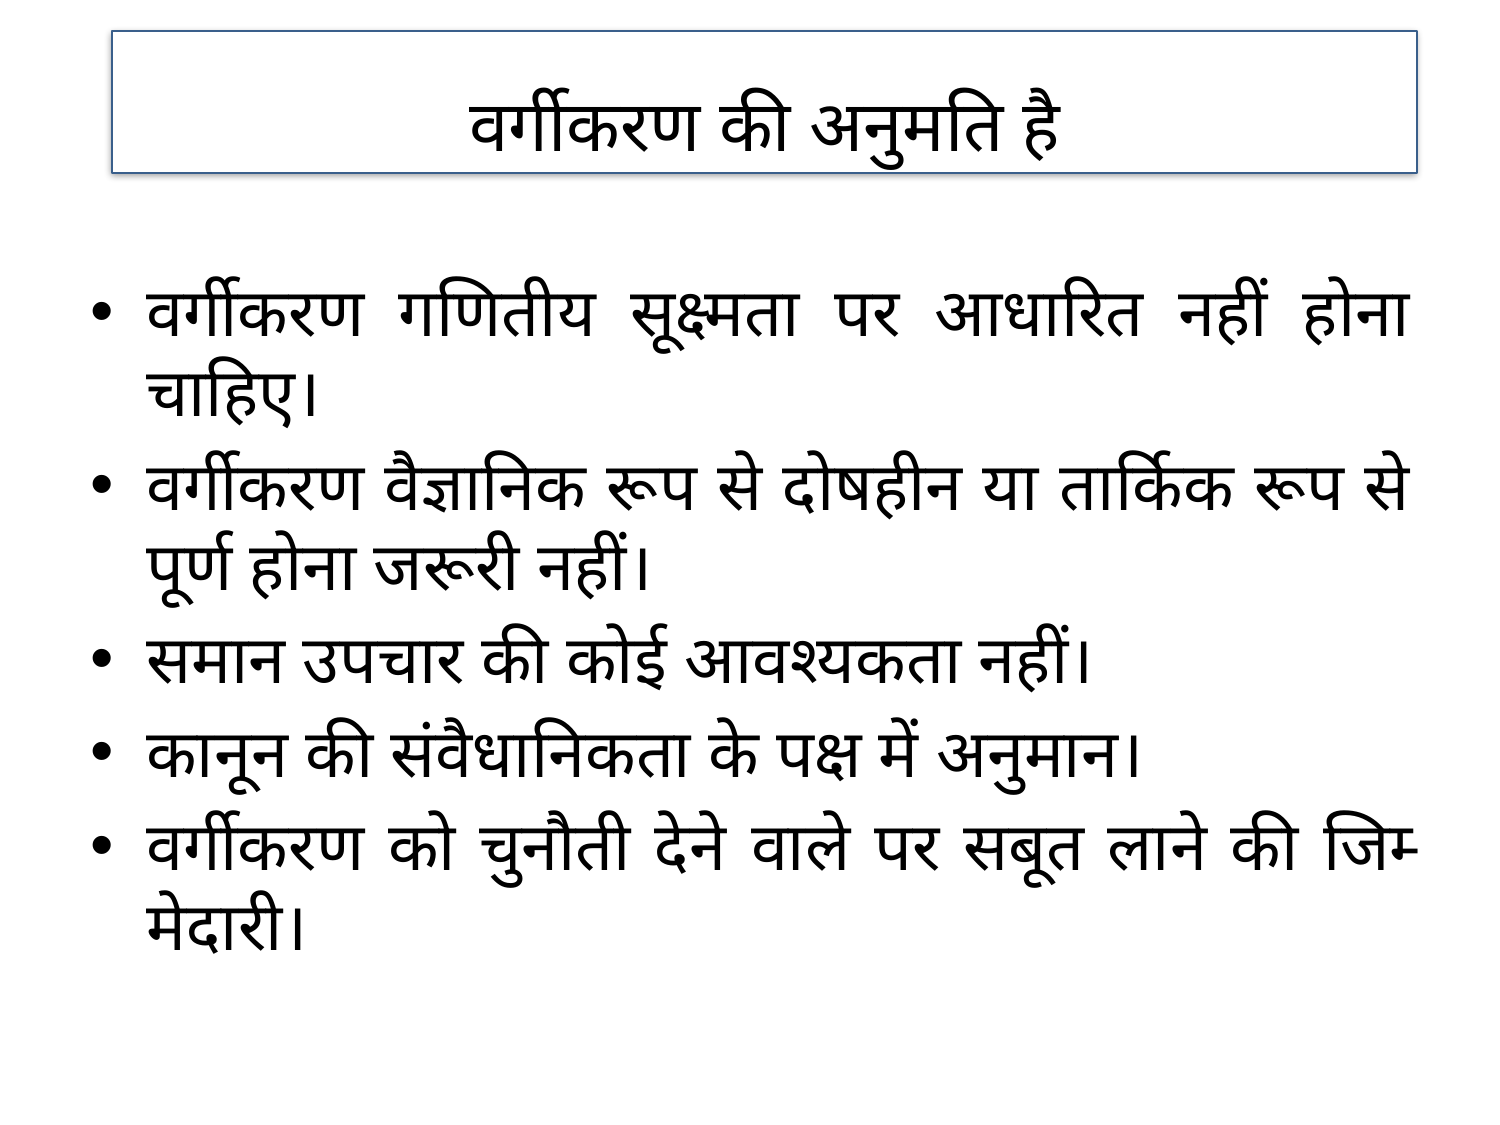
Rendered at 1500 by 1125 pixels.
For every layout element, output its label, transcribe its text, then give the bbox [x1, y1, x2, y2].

text_box वर्गीकरण की अनुमति है [111, 30, 1417, 174]
list वर्गीकरण गणितीय सूक्ष्मता पर आधारित नहीं होना चाहिए। वर्गीकरण वैज्ञानिक रूप से दोषहीन या तार्किक रूप से पूर्ण होना जरूरी नहीं। समान उपचार की कोई आवश्यकता नहीं। कानून की संवैधानिकता के पक्ष में अनुमान। वर्गीकरण को चुनौती देने वाले पर सबूत लाने की जिम्‍मेदारी। [75, 262, 1425, 1005]
